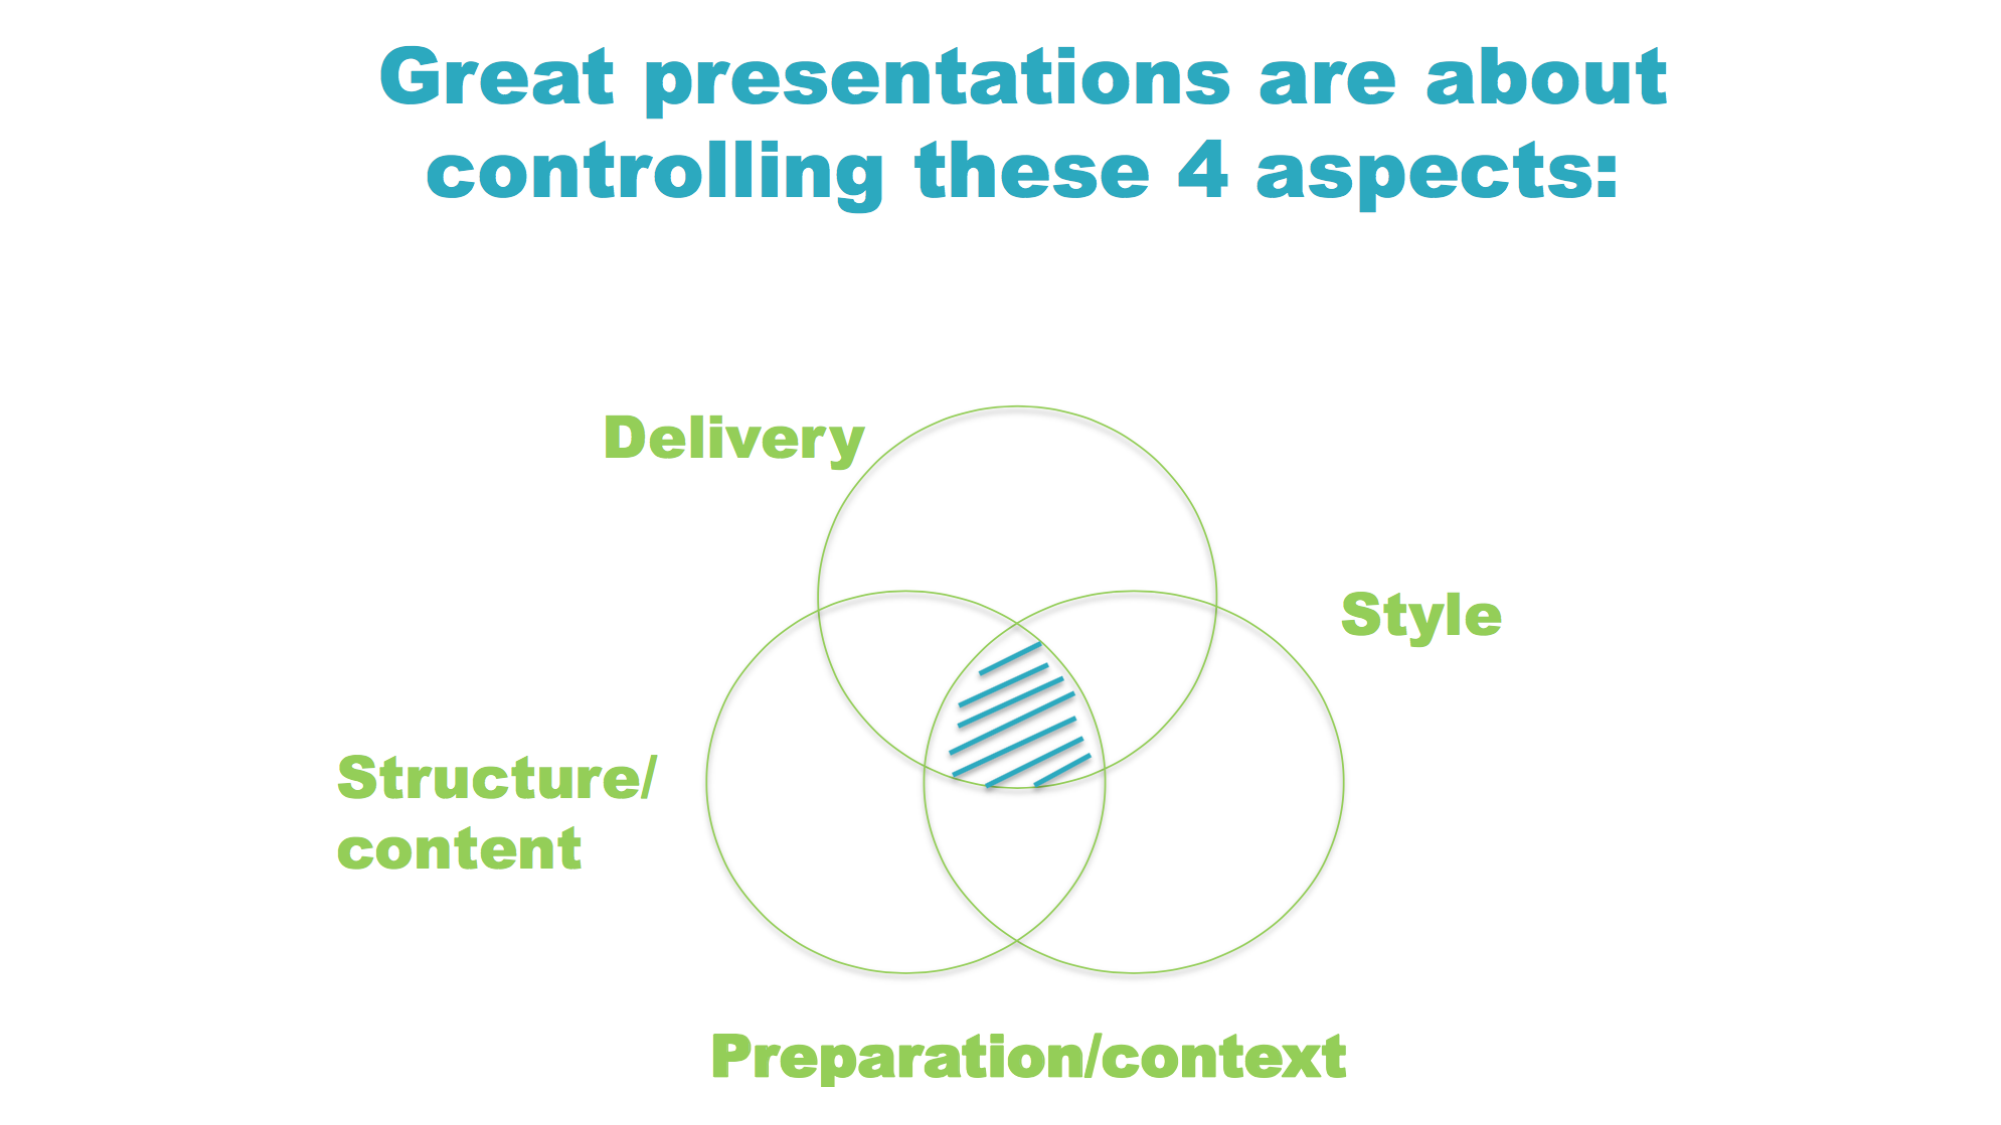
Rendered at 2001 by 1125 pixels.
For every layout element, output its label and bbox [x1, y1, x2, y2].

picture [319, 41, 1683, 1087]
